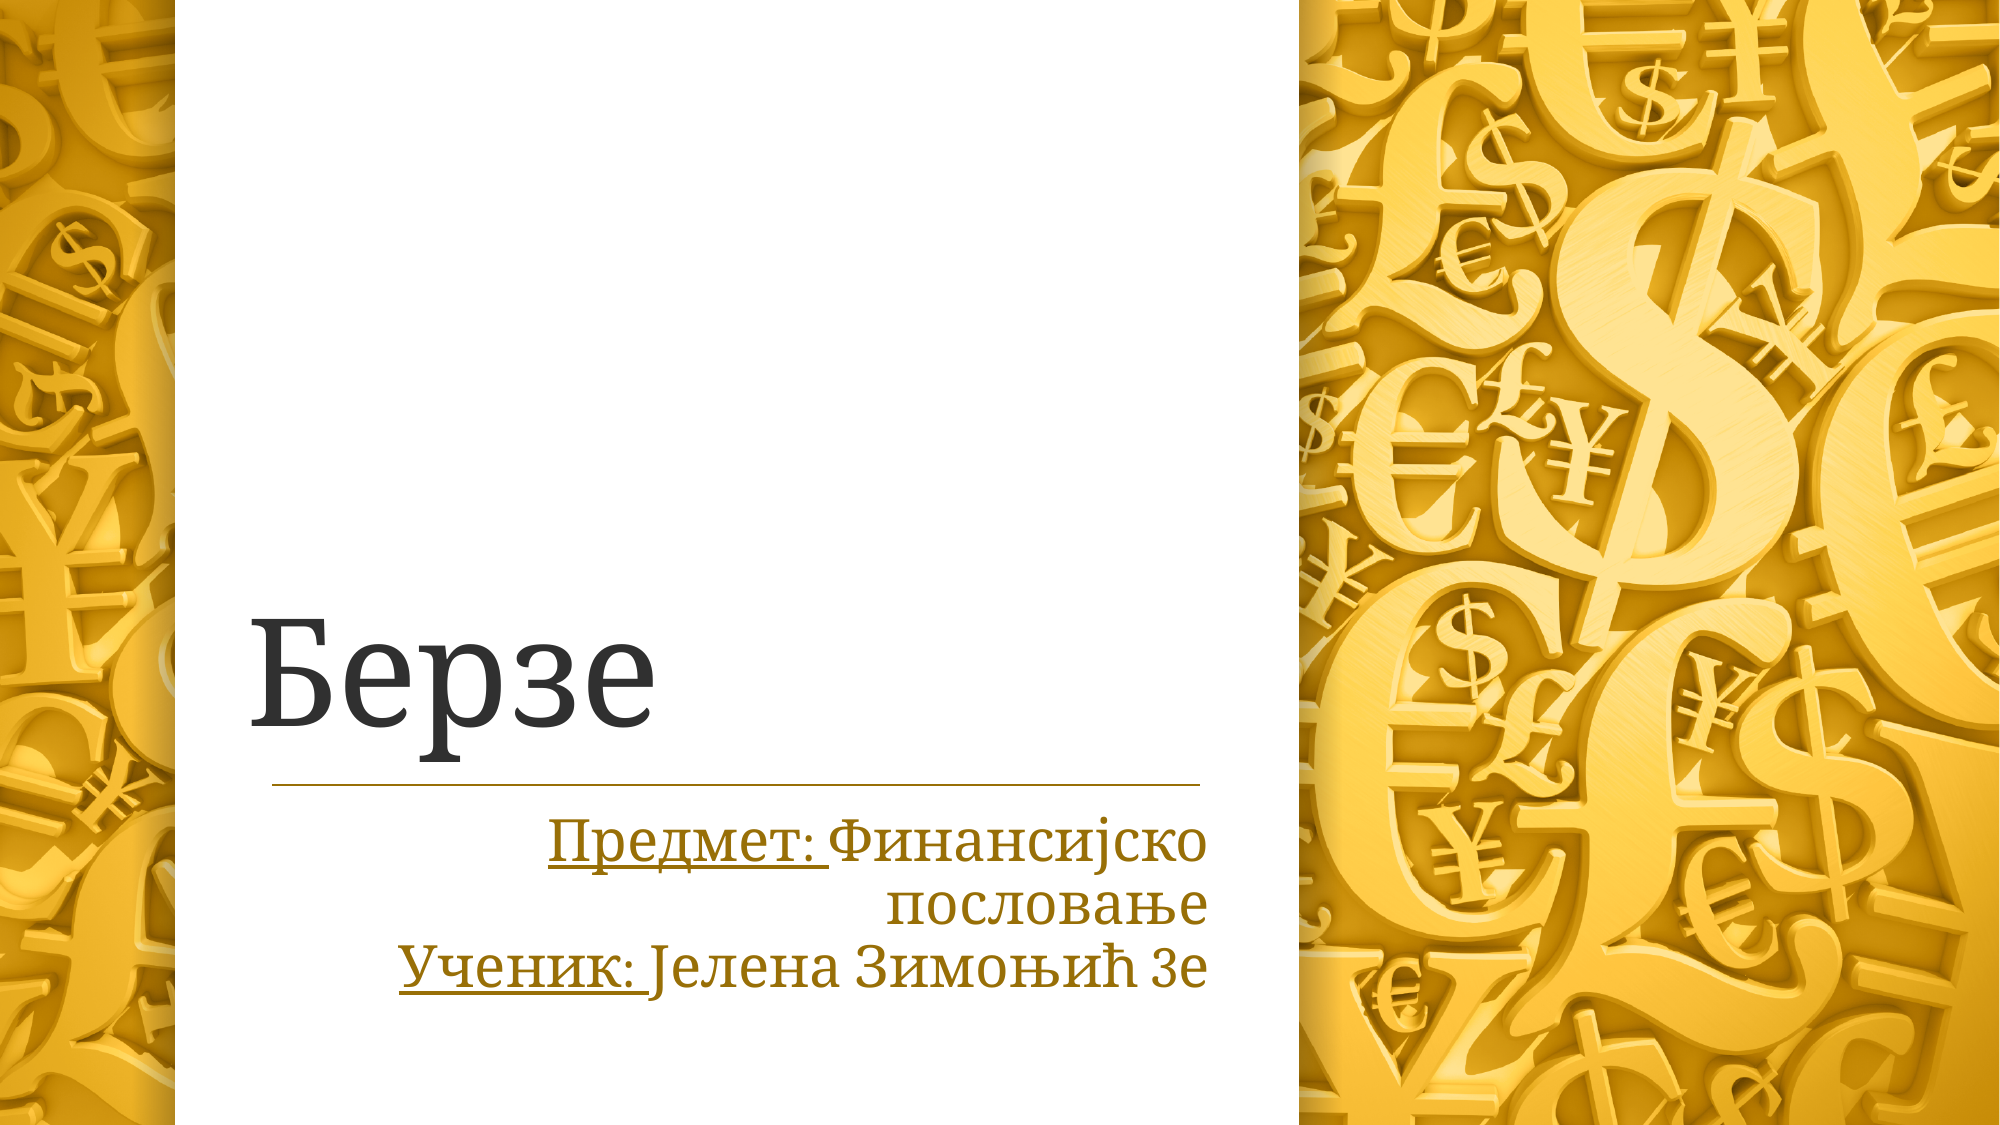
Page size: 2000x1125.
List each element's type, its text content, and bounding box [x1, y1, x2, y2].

title Берзе [231, 262, 1225, 763]
subtitle Предмет: Финансијско пословање Ученик: Јелена Зимоњић 3е [249, 803, 1225, 1012]
picture [1299, 0, 2000, 1125]
picture [0, 0, 175, 1125]
